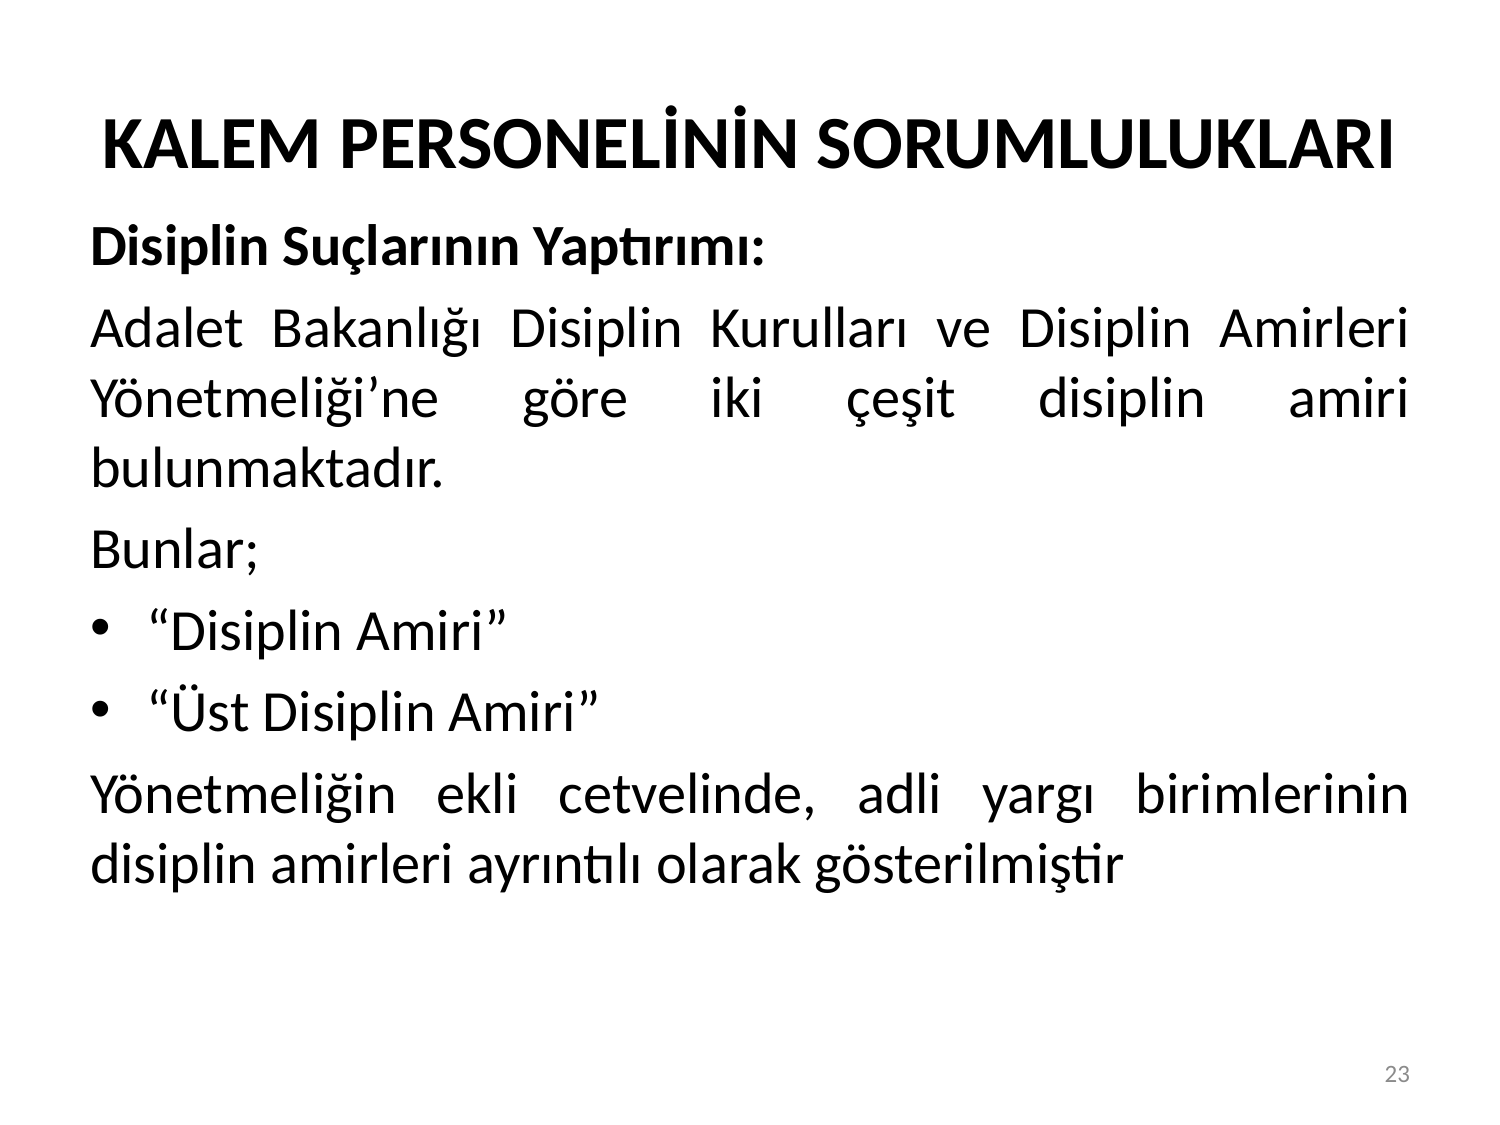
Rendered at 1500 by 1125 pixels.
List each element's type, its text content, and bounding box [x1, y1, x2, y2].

title KALEM PERSONELİNİN SORUMLULUKLARI [75, 45, 1425, 200]
list Disiplin Suçlarının Yaptırımı: Adalet Bakanlığı Disiplin Kurulları ve Disiplin Amirleri Yönetmeliği’ne göre iki çeşit disiplin amiri bulunmaktadır. Bunlar; “Disiplin Amiri” “Üst Disiplin Amiri” Yönetmeliğin ekli cetvelinde, adli yargı birimlerinin disiplin amirleri ayrıntılı olarak gösterilmiştir [75, 200, 1425, 1125]
slide_number 23 [1074, 1042, 1425, 1103]
